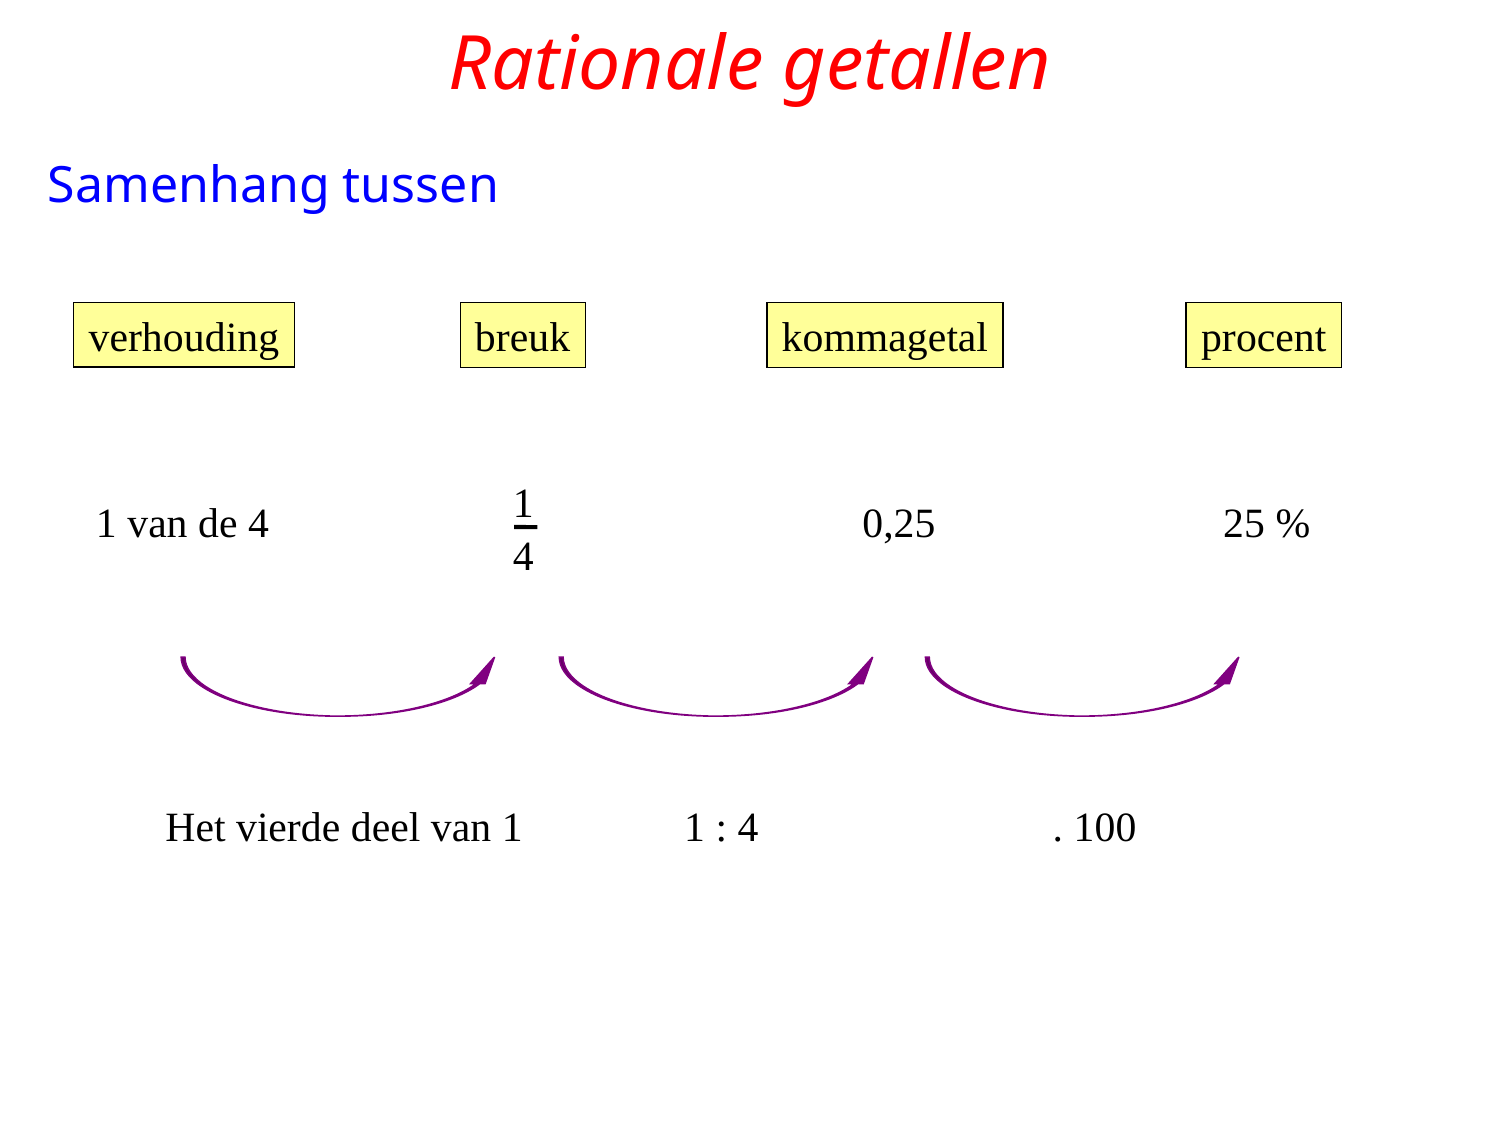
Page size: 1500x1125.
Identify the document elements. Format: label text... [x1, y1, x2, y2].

text_box Samenhang tussen [33, 144, 515, 220]
text_box 25 % [1208, 488, 1326, 553]
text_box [498, 467, 550, 587]
text_box kommagetal [766, 302, 1004, 368]
text_box 0,25 [847, 488, 951, 553]
title Rationale getallen [75, 7, 1425, 112]
text_box breuk [460, 302, 586, 368]
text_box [559, 657, 880, 858]
text_box 1 van de 4 [81, 488, 284, 553]
text_box procent [1186, 302, 1342, 368]
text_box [925, 657, 1246, 858]
text_box verhouding [73, 302, 295, 368]
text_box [151, 656, 538, 858]
